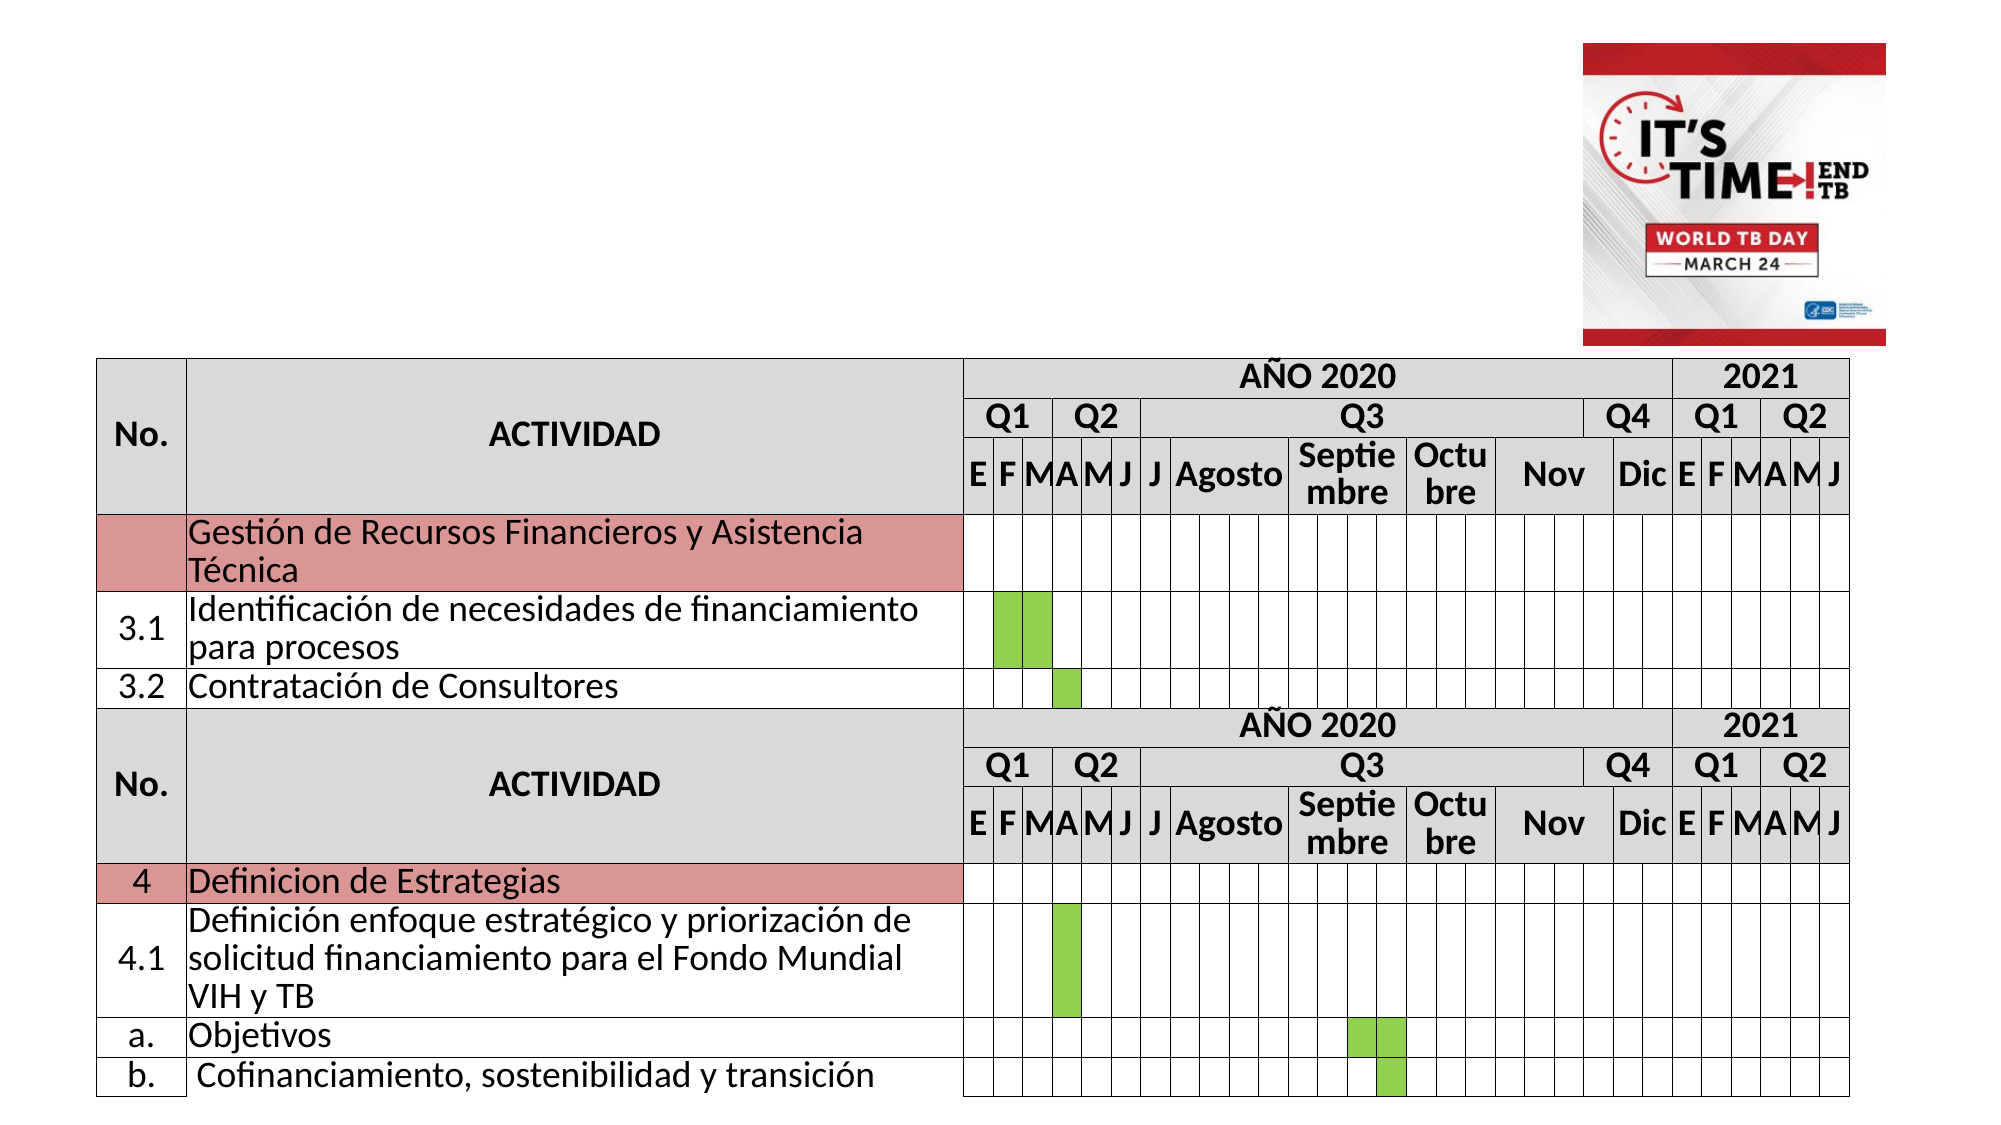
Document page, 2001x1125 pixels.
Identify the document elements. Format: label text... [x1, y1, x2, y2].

table_cell J [1112, 787, 1140, 863]
table_cell Q1 [1673, 748, 1760, 786]
table_cell [1732, 1018, 1760, 1057]
table_cell [1407, 864, 1436, 903]
table_cell AÑO 2020 [964, 709, 1672, 747]
table_cell [1555, 1058, 1583, 1096]
table_cell [1732, 515, 1760, 591]
table_cell [1525, 669, 1554, 708]
table_cell [1348, 904, 1376, 1017]
table_cell Definicion de Estrategias [187, 864, 963, 903]
table_cell [1407, 1058, 1436, 1096]
table_cell [1407, 592, 1436, 668]
table_cell [1643, 592, 1672, 668]
table_cell [1437, 515, 1465, 591]
table_cell M [1023, 787, 1052, 863]
table_cell [1259, 669, 1288, 708]
table_cell [1053, 669, 1081, 708]
table_cell [1230, 669, 1258, 708]
table_cell [1584, 669, 1613, 708]
table_cell [1791, 864, 1819, 903]
table_cell [1702, 515, 1731, 591]
table_cell [1023, 669, 1052, 708]
table_cell [1761, 864, 1790, 903]
table_cell [1407, 515, 1436, 591]
table_cell [964, 904, 993, 1017]
table_cell [994, 592, 1022, 668]
table_cell [1437, 592, 1465, 668]
table_cell Definición enfoque estratégico y priorización de solicitud financiamiento para el Fondo Mundial VIH y TB [187, 904, 963, 1017]
table_cell [1496, 1058, 1524, 1096]
table_cell [1082, 669, 1111, 708]
table_cell [1643, 515, 1672, 591]
table_cell [1614, 592, 1642, 668]
table_cell a. [97, 1018, 186, 1057]
table_cell [1171, 592, 1199, 668]
table_cell Agosto [1171, 787, 1288, 863]
table_cell [1082, 864, 1111, 903]
table_cell M [1023, 438, 1052, 514]
table_cell [1023, 864, 1052, 903]
table_cell [994, 1018, 1022, 1057]
table_cell [1702, 904, 1731, 1017]
table_cell [1377, 904, 1406, 1017]
table_cell F [1702, 787, 1731, 863]
table_cell J [1820, 787, 1849, 863]
table_cell Cofinanciamiento, sostenibilidad y transición [187, 1058, 963, 1097]
table_cell [1466, 592, 1495, 668]
table_cell [1673, 592, 1701, 668]
table_cell M [1082, 787, 1111, 863]
table_cell Septiembre [1289, 787, 1406, 863]
table_cell Q1 [964, 399, 1052, 437]
table_cell [1318, 515, 1347, 591]
table_cell [1318, 592, 1347, 668]
table_cell [1377, 1058, 1406, 1096]
table_cell Dic [1614, 438, 1672, 514]
table_cell [1289, 1058, 1317, 1096]
table_cell [994, 904, 1022, 1017]
table_cell [1053, 904, 1081, 1017]
table_cell [994, 669, 1022, 708]
table_cell [1053, 1058, 1081, 1096]
table_cell [1584, 1018, 1613, 1057]
table_cell [1732, 1058, 1760, 1096]
table_cell [1023, 1058, 1052, 1096]
table_cell [1141, 669, 1170, 708]
table_cell [1614, 515, 1642, 591]
table_cell [1377, 1018, 1406, 1057]
table_cell [1171, 515, 1199, 591]
table_cell [1318, 1018, 1347, 1057]
table_cell [1555, 669, 1583, 708]
table_cell [1820, 904, 1849, 1017]
table_cell [1289, 1018, 1317, 1057]
table_cell [1791, 592, 1819, 668]
table_cell [1673, 1058, 1701, 1096]
table_cell [994, 1058, 1022, 1096]
table_cell Q2 [1761, 748, 1849, 786]
table_cell 3.2 [97, 669, 186, 708]
table_cell [1643, 1018, 1672, 1057]
table_cell [1466, 864, 1495, 903]
table_cell [1584, 592, 1613, 668]
table_cell [1023, 592, 1052, 668]
table_cell [1732, 864, 1760, 903]
table_cell [1200, 904, 1229, 1017]
table_cell A [1053, 438, 1081, 514]
table_cell [1082, 1018, 1111, 1057]
table_cell [1614, 669, 1642, 708]
table_cell Nov [1496, 787, 1613, 863]
table_cell [1791, 1058, 1819, 1096]
table_header No. [97, 359, 186, 514]
table_cell No. [97, 709, 186, 863]
table_cell [1112, 864, 1140, 903]
table_cell [1200, 1058, 1229, 1096]
table_cell [1584, 1058, 1613, 1096]
table_cell [1141, 1058, 1170, 1096]
table_cell [1230, 1018, 1258, 1057]
table_cell [1702, 1058, 1731, 1096]
table_cell Q2 [1761, 399, 1849, 437]
table_cell [1496, 592, 1524, 668]
table_cell M [1732, 787, 1760, 863]
table_cell Q4 [1584, 748, 1672, 786]
table_cell Q4 [1584, 399, 1672, 437]
table_cell [1702, 592, 1731, 668]
table_cell [1112, 1018, 1140, 1057]
table_cell [1525, 864, 1554, 903]
table_cell [1525, 515, 1554, 591]
table_cell F [994, 438, 1022, 514]
table_cell [1496, 904, 1524, 1017]
table_cell J [1141, 438, 1170, 514]
table_cell [1377, 592, 1406, 668]
table_cell [1437, 669, 1465, 708]
table_cell [1112, 1058, 1140, 1096]
table_cell [1348, 1058, 1376, 1096]
table_cell Q1 [1673, 399, 1760, 437]
table_cell [1259, 864, 1288, 903]
table_cell [1761, 592, 1790, 668]
table_cell [1171, 1018, 1199, 1057]
table_cell [1082, 1058, 1111, 1096]
table_cell [1525, 904, 1554, 1017]
table_cell [1820, 1058, 1849, 1096]
table_cell [1348, 515, 1376, 591]
table_cell [1761, 669, 1790, 708]
table_cell [1112, 515, 1140, 591]
table_cell [1318, 669, 1347, 708]
table_cell [1673, 515, 1701, 591]
table_cell [1555, 515, 1583, 591]
table_cell [1082, 515, 1111, 591]
table_cell [1525, 592, 1554, 668]
table_cell [1584, 864, 1613, 903]
table_cell A [1053, 787, 1081, 863]
table_cell [1614, 864, 1642, 903]
table_cell [1348, 669, 1376, 708]
table_cell [1200, 515, 1229, 591]
table_cell E [1673, 787, 1701, 863]
table_cell [1555, 904, 1583, 1017]
table_cell [1377, 669, 1406, 708]
table_cell J [1141, 787, 1170, 863]
table_cell [1141, 904, 1170, 1017]
table_cell [1082, 904, 1111, 1017]
table_cell [1289, 515, 1317, 591]
table_cell [1820, 1018, 1849, 1057]
table_cell [1614, 904, 1642, 1017]
table_cell [1171, 669, 1199, 708]
table_cell [1437, 1058, 1465, 1096]
table_cell [1732, 904, 1760, 1017]
table_cell [1259, 592, 1288, 668]
table_cell [1377, 515, 1406, 591]
table_cell Octubre [1407, 438, 1495, 514]
table_cell [1673, 669, 1701, 708]
table_cell [994, 515, 1022, 591]
table_cell [1643, 1058, 1672, 1096]
table_cell [1437, 904, 1465, 1017]
table_cell [1318, 864, 1347, 903]
table_cell [1141, 592, 1170, 668]
table_cell b. [97, 1058, 186, 1096]
table_header ACTIVIDAD [187, 359, 963, 514]
table_cell [1820, 515, 1849, 591]
table_cell [1761, 904, 1790, 1017]
table_cell [1318, 1058, 1347, 1096]
picture [1583, 43, 1886, 346]
table_cell [1171, 904, 1199, 1017]
table_cell [1702, 669, 1731, 708]
table_cell [1761, 1018, 1790, 1057]
table_cell [1702, 1018, 1731, 1057]
table_cell [1732, 669, 1760, 708]
table_cell [964, 515, 993, 591]
table_cell [1289, 904, 1317, 1017]
table_cell [1496, 1018, 1524, 1057]
table_cell [1525, 1058, 1554, 1096]
table_cell [1584, 904, 1613, 1017]
table_cell Q1 [964, 748, 1052, 786]
table_cell [1171, 1058, 1199, 1096]
table_cell 4.1 [97, 904, 186, 1017]
table_cell [1200, 669, 1229, 708]
table_cell [1377, 864, 1406, 903]
table_cell [1230, 1058, 1258, 1096]
table_cell Nov [1496, 438, 1613, 514]
table_cell [1496, 864, 1524, 903]
table_cell [1289, 592, 1317, 668]
table_cell [1555, 592, 1583, 668]
table_cell [1673, 1018, 1701, 1057]
table_cell Agosto [1171, 438, 1288, 514]
table_cell J [1820, 438, 1849, 514]
table_cell [1230, 864, 1258, 903]
table_cell [964, 669, 993, 708]
table_cell [1141, 515, 1170, 591]
table_cell [1289, 669, 1317, 708]
table_cell Q2 [1053, 748, 1140, 786]
table_cell [1466, 1058, 1495, 1096]
table_cell [1230, 904, 1258, 1017]
table_cell [1555, 1018, 1583, 1057]
table_cell Q3 [1141, 748, 1583, 786]
table_cell [1643, 904, 1672, 1017]
table_cell [1348, 592, 1376, 668]
table_cell M [1082, 438, 1111, 514]
table_cell [1761, 515, 1790, 591]
table_cell [1673, 904, 1701, 1017]
table_cell [1555, 864, 1583, 903]
table_cell Contratación de Consultores [187, 669, 963, 708]
table_cell E [1673, 438, 1701, 514]
table_cell J [1112, 438, 1140, 514]
table_cell [1466, 515, 1495, 591]
table_cell [1525, 1018, 1554, 1057]
table_cell [1141, 864, 1170, 903]
table_cell Objetivos [187, 1018, 963, 1057]
table_cell [1348, 864, 1376, 903]
table_cell ACTIVIDAD [187, 709, 963, 863]
table_cell Octubre [1407, 787, 1495, 863]
table_cell [1023, 904, 1052, 1017]
table_cell [964, 1058, 993, 1096]
table_cell [1023, 515, 1052, 591]
table_cell A [1761, 438, 1790, 514]
table_cell [1318, 904, 1347, 1017]
table_cell Dic [1614, 787, 1672, 863]
table_cell [1761, 1058, 1790, 1096]
table_cell [1496, 515, 1524, 591]
table_cell [1614, 1018, 1642, 1057]
table_cell Gestión de Recursos Financieros y Asistencia Técnica [187, 515, 963, 591]
table_cell [964, 1018, 993, 1057]
table_cell [1200, 592, 1229, 668]
table_cell Q2 [1053, 399, 1140, 437]
table_cell [1791, 669, 1819, 708]
table_cell M [1791, 438, 1819, 514]
table_cell [1407, 904, 1436, 1017]
table_cell [1171, 864, 1199, 903]
table_cell [1791, 515, 1819, 591]
table_cell [1289, 864, 1317, 903]
table_cell [1112, 904, 1140, 1017]
table_cell [1230, 592, 1258, 668]
table_cell [1643, 864, 1672, 903]
table_cell [1466, 904, 1495, 1017]
table_cell [1230, 515, 1258, 591]
table_cell [1141, 1018, 1170, 1057]
table_cell 4 [97, 864, 186, 903]
table_header AÑO 2020 [964, 359, 1672, 398]
table_cell [1584, 515, 1613, 591]
table_cell [1053, 515, 1081, 591]
table_cell [1820, 669, 1849, 708]
table_cell [964, 592, 993, 668]
table_cell [1437, 864, 1465, 903]
table_cell M [1732, 438, 1760, 514]
table_cell [1466, 1018, 1495, 1057]
table_header 2021 [1673, 359, 1849, 398]
table_cell Q3 [1141, 399, 1583, 437]
table_cell [1259, 904, 1288, 1017]
table_cell [1200, 1018, 1229, 1057]
table_cell [1053, 864, 1081, 903]
table_cell [1466, 669, 1495, 708]
table_cell E [964, 787, 993, 863]
table_cell 3.1 [97, 592, 186, 668]
table_cell [1407, 1018, 1436, 1057]
table_cell [1437, 1018, 1465, 1057]
table_cell [1820, 864, 1849, 903]
table_cell [1259, 1018, 1288, 1057]
table_cell [1673, 864, 1701, 903]
table_cell [97, 515, 186, 591]
table_cell [1200, 864, 1229, 903]
table_cell F [1702, 438, 1731, 514]
table_cell Identificación de necesidades de financiamiento para procesos [187, 592, 963, 668]
table_cell Septiembre [1289, 438, 1406, 514]
table_cell [994, 864, 1022, 903]
table_cell [1348, 1018, 1376, 1057]
table_cell [1702, 864, 1731, 903]
table_cell [964, 864, 993, 903]
table_cell [1791, 904, 1819, 1017]
table_cell [1732, 592, 1760, 668]
table_cell [1643, 669, 1672, 708]
table_cell [1112, 592, 1140, 668]
table_cell F [994, 787, 1022, 863]
table_cell [1112, 669, 1140, 708]
table_cell [1614, 1058, 1642, 1096]
table_cell [1053, 592, 1081, 668]
table_cell E [964, 438, 993, 514]
table_cell [1053, 1018, 1081, 1057]
table_cell [1082, 592, 1111, 668]
table_cell A [1761, 787, 1790, 863]
table_cell [1023, 1018, 1052, 1057]
table_cell [1820, 592, 1849, 668]
table_cell 2021 [1673, 709, 1849, 747]
table_cell [1259, 1058, 1288, 1096]
table_cell M [1791, 787, 1819, 863]
table_cell [1407, 669, 1436, 708]
table_cell [1791, 1018, 1819, 1057]
table_cell [1259, 515, 1288, 591]
table_cell [1496, 669, 1524, 708]
